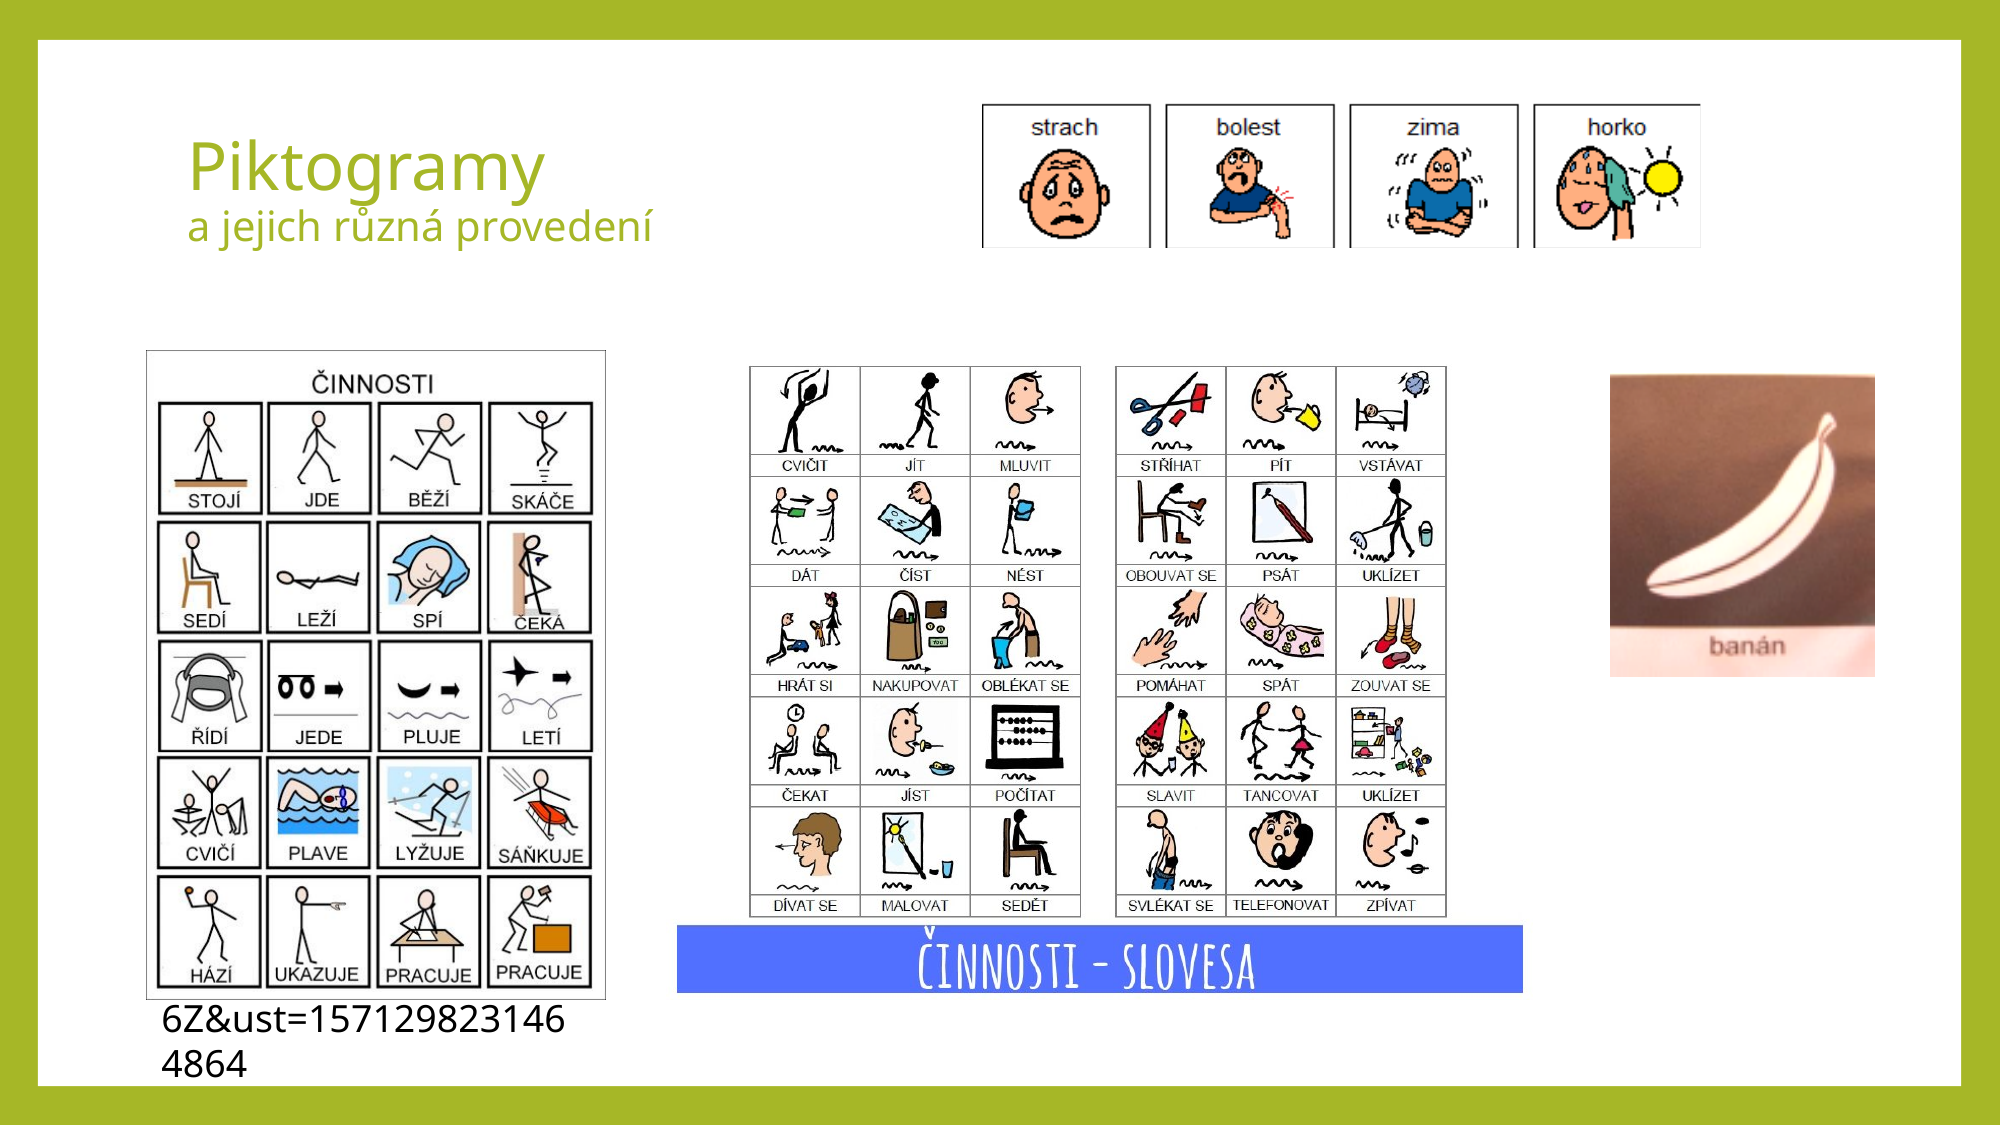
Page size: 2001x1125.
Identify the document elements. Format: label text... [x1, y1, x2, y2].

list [666, 349, 1533, 1000]
picture [1610, 372, 1875, 677]
text_box https://www.google.com/url?sa=i&source=images&cd=&cad=rja&uact=8&ved=2ahUKEwjdv-y2pKDlAhWBalAKHUkXBNMQjhx6BAgBEAI&url=https%3A%2F%2Fwww.pinterest.com%2Fpin%2F481955597604684512%2F&psig=AOvVaw2kbTl75n0Z5NCX7wTq0A6Z&ust=1571298231464864 [146, 1007, 598, 1092]
title Piktogramy a jejich různá provedení [172, 80, 1793, 303]
picture [981, 93, 1701, 248]
picture [146, 349, 607, 1000]
text_box https://www.google.com/search?client=firefox-b-d&biw=1536&bih=750&tbm=isch&sxsrf=ACYBGNQD5hCsAjWYpxOuIhg1LzDlI4Iovg%3A1571061806275&sa=1&ei=LoCkXZK3ENidjLsP1PGd8A8&q=piktogramy&oq=piktogramy&gs_l=img.3..0l10.95789.98683..98974...0.0..0.213.1292.2j7j1......0....1..gws-wiz-img.......35i39j0i67.N0jOXvz1IhM&ved=0ahUKEwiShoin9ZvlAhXYDmMBHdR4B_4Q4dUDCAY&uact=5#imgrc=jNPzpyu7XAoJxM: [760, 339, 1540, 895]
